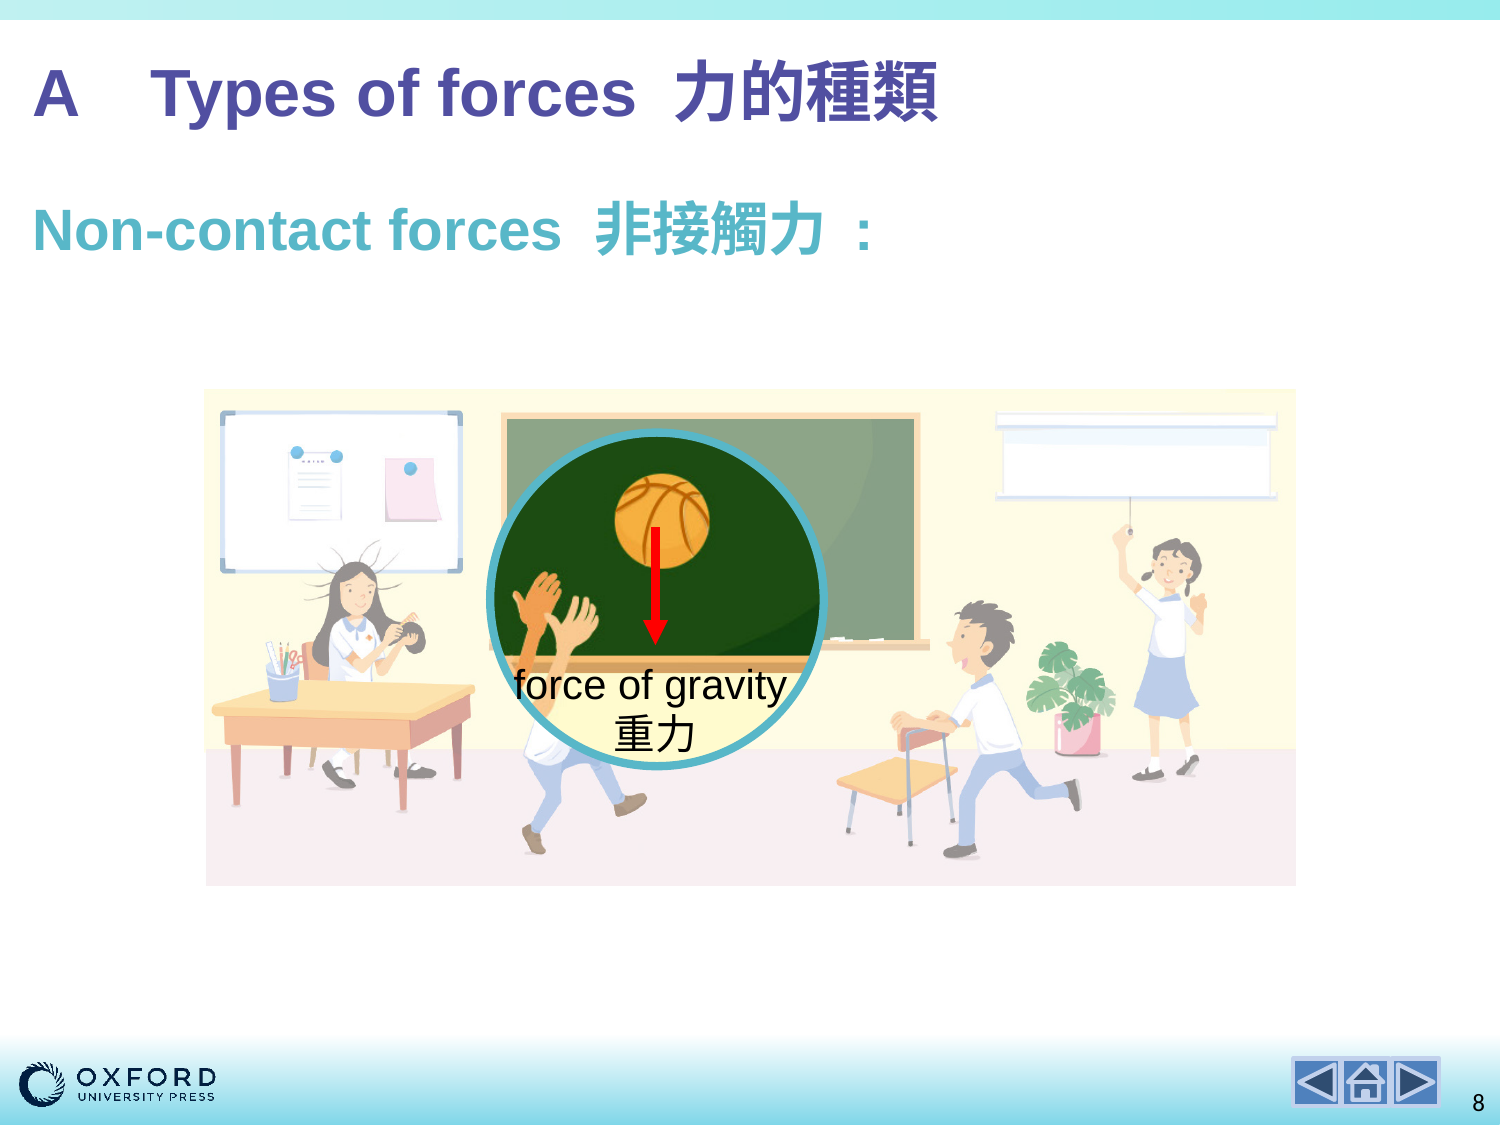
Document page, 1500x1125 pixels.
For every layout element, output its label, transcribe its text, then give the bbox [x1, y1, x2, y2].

picture [204, 388, 1296, 886]
picture [0, 1043, 234, 1125]
text_box A Types of forces 力的種類 [17, 42, 1471, 138]
text_box Non-contact forces 非接觸力 : [17, 184, 1482, 270]
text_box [488, 526, 823, 768]
